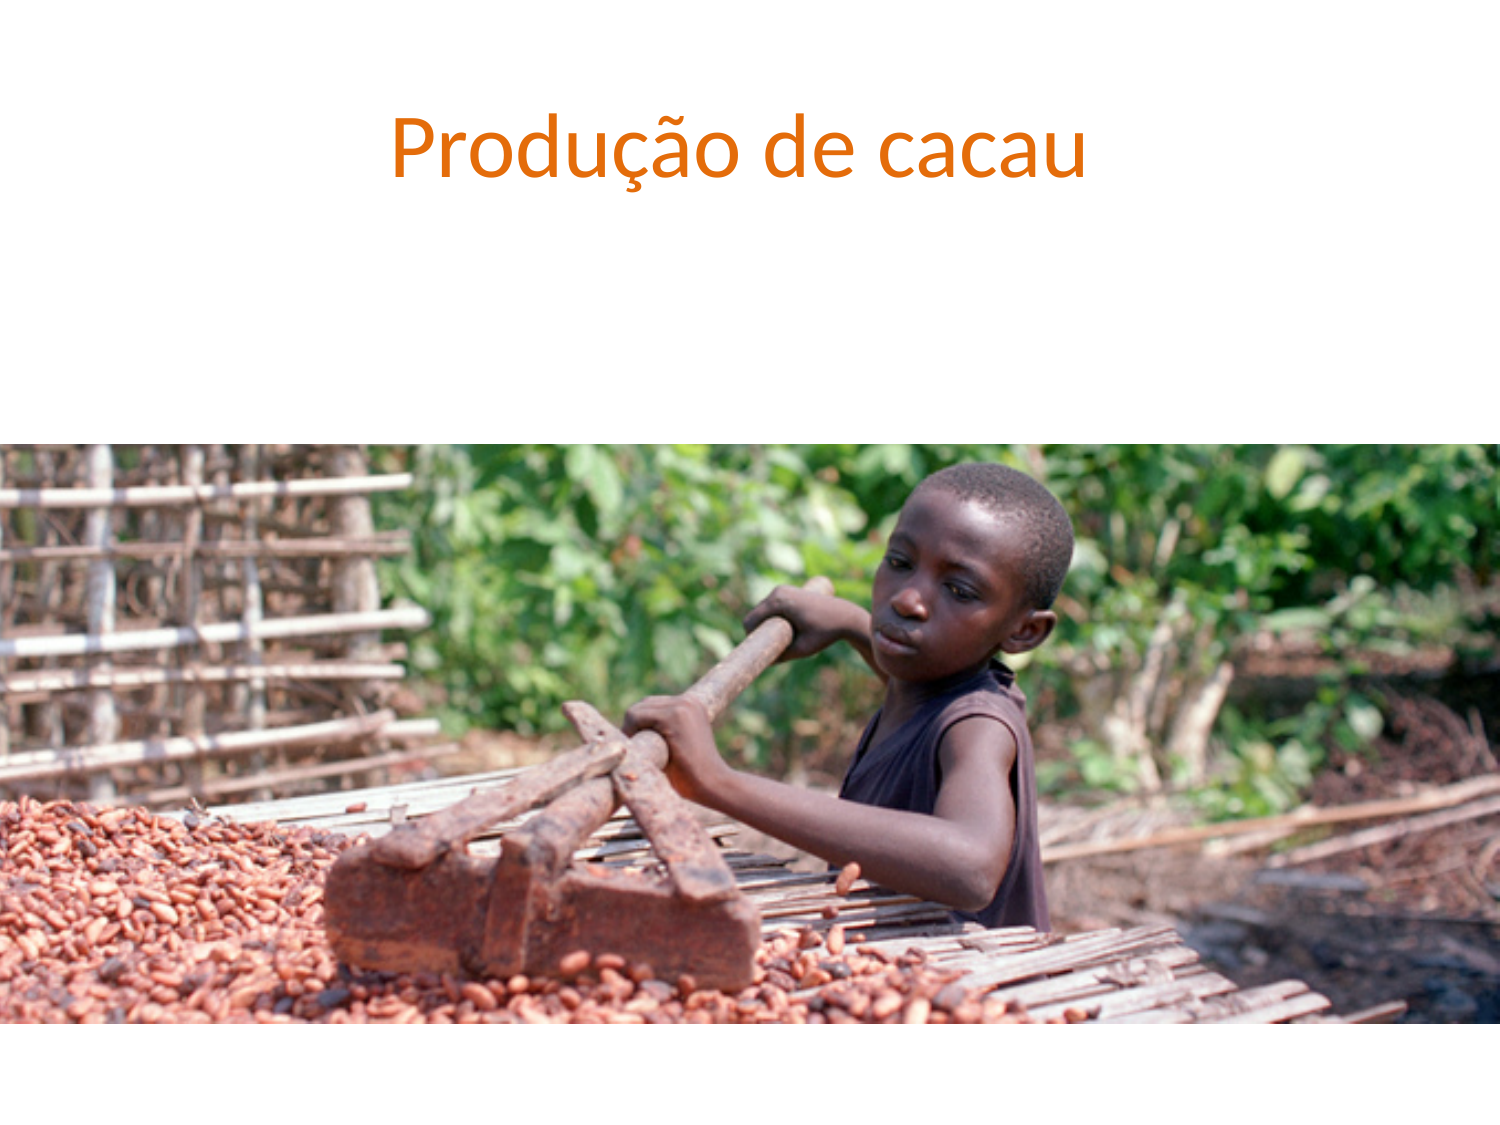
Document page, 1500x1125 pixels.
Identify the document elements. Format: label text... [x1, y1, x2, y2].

picture [0, 444, 1500, 1024]
text_box Produção de cacau [64, 78, 1415, 266]
